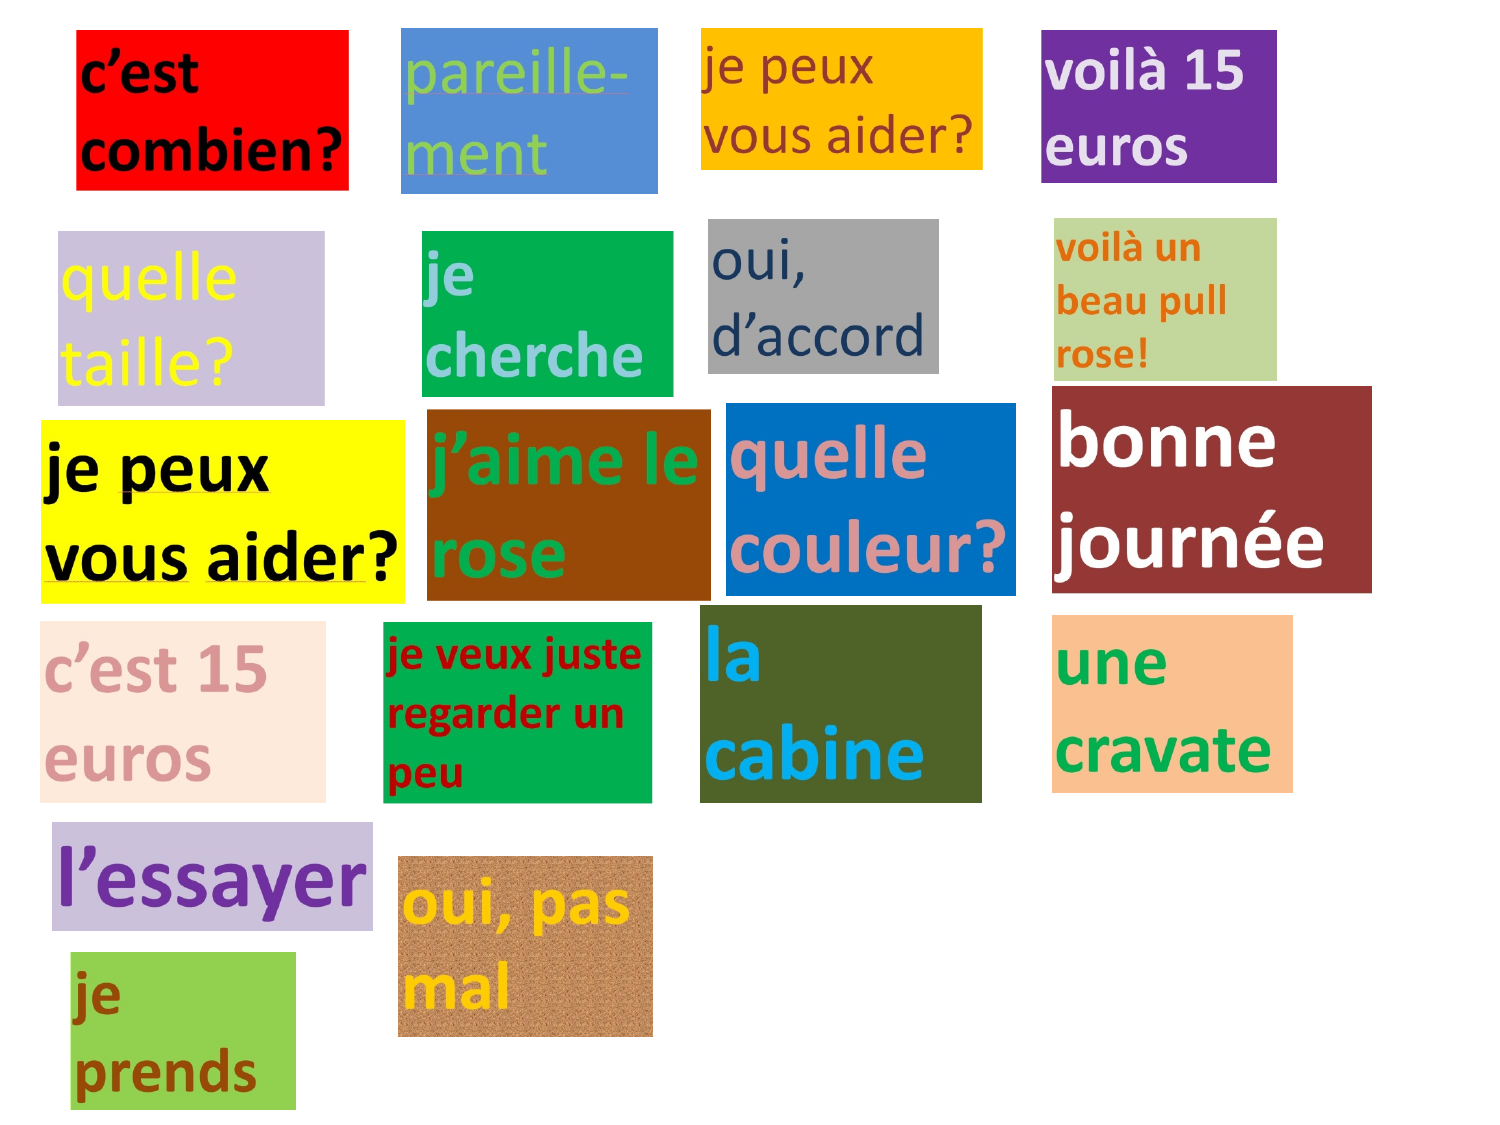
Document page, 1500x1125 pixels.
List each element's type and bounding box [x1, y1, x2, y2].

picture [1041, 30, 1277, 183]
picture [52, 822, 373, 931]
picture [70, 951, 296, 1110]
picture [397, 856, 653, 1038]
picture [383, 622, 653, 804]
picture [699, 605, 983, 803]
picture [76, 30, 349, 192]
picture [421, 231, 674, 398]
picture [726, 403, 1017, 596]
picture [401, 28, 658, 194]
picture [707, 218, 940, 374]
picture [1051, 615, 1293, 793]
picture [39, 621, 327, 803]
picture [41, 420, 405, 604]
picture [1054, 218, 1277, 381]
picture [1052, 386, 1372, 594]
picture [58, 231, 326, 406]
picture [701, 28, 983, 171]
picture [427, 409, 711, 601]
